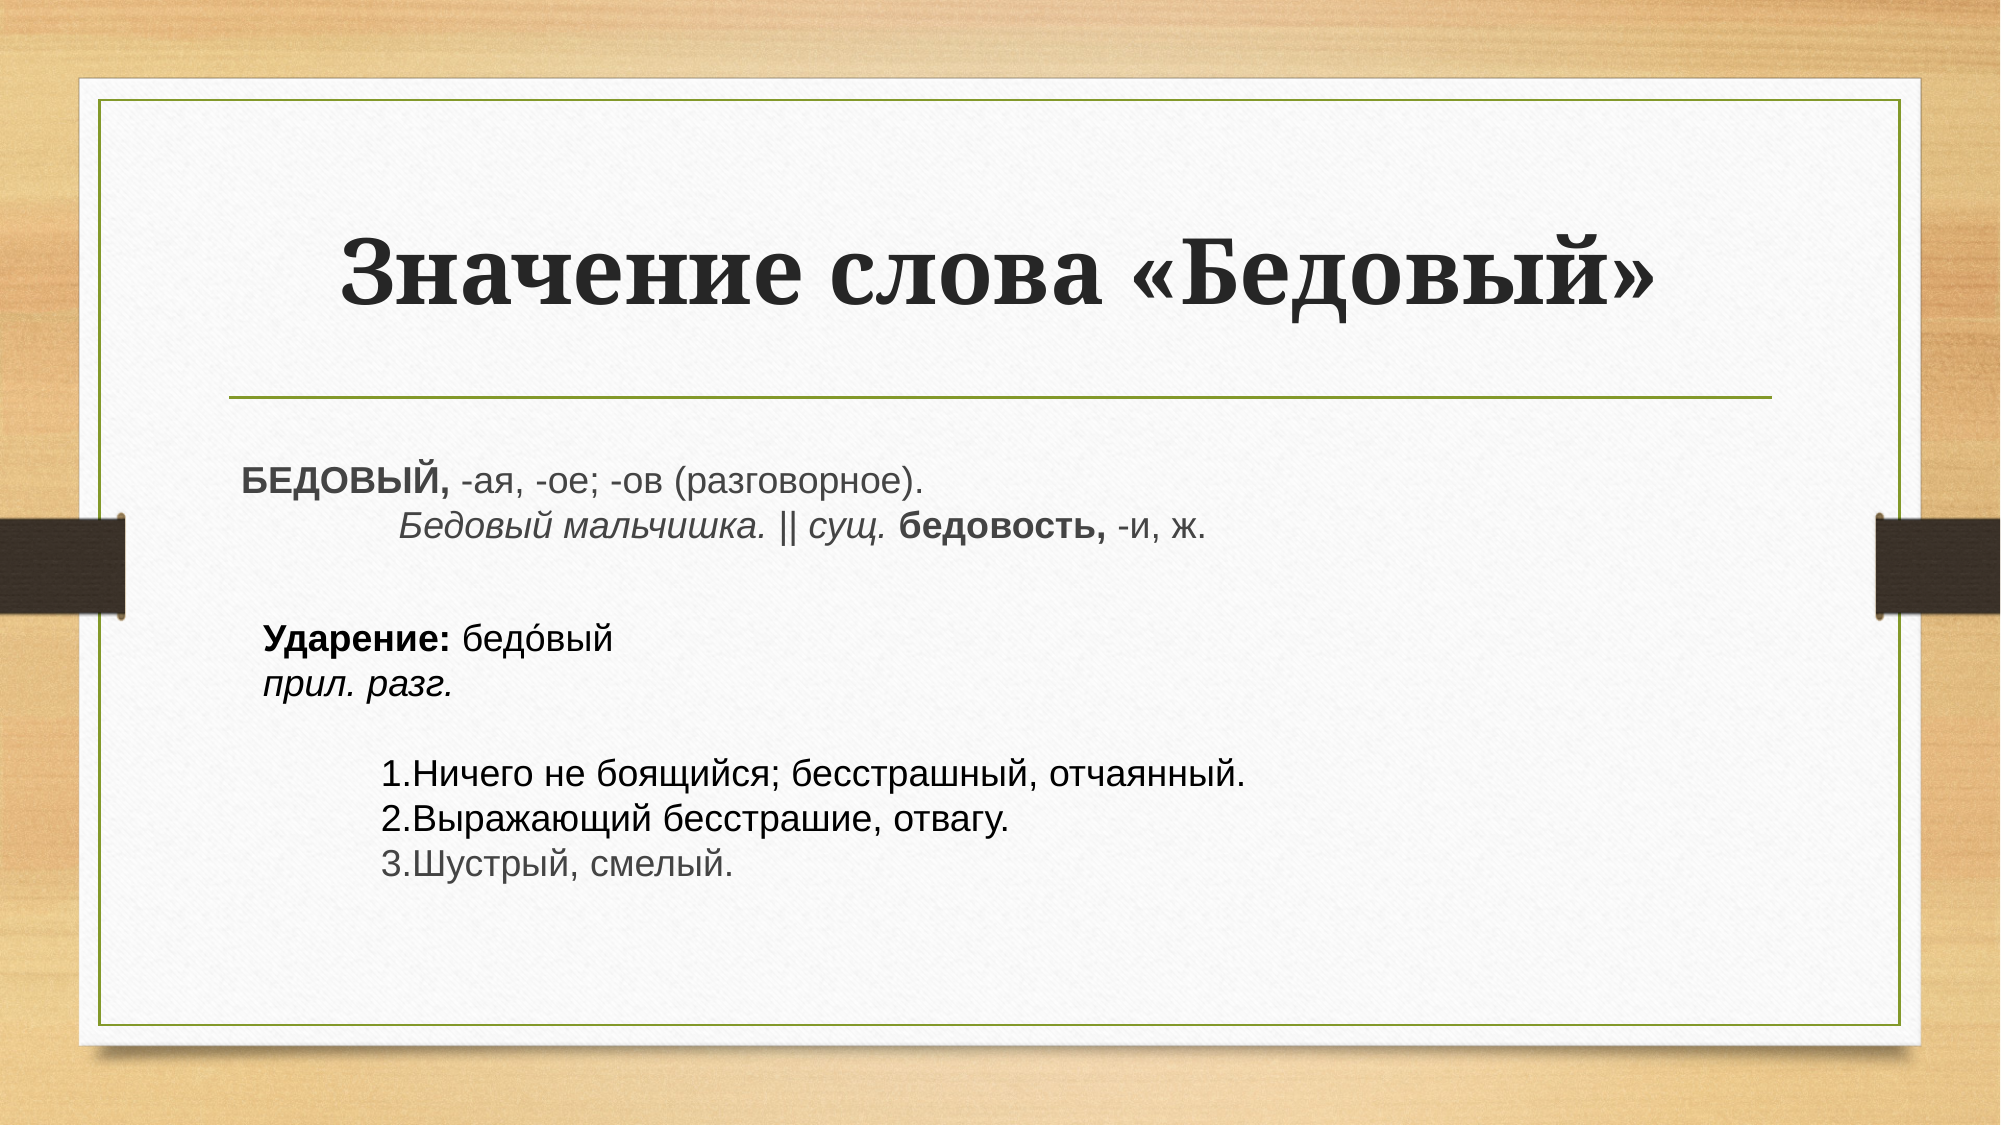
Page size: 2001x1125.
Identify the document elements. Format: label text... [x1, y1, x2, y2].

text_box БЕДОВЫЙ, -ая, -ое; -ов (разговорное). Бедовый мальчишка. || сущ. бедовость, -и, ж. [226, 448, 1776, 553]
title Значение слова «Бедовый» [212, 161, 1788, 375]
text_box Ударение: бедо́вый прил. разг. Ничего не боящийся; бесстрашный, отчаянный. Выражающий бесстрашие, отвагу. Шустрый, смелый. [248, 606, 1776, 937]
picture [0, 0, 2001, 1125]
